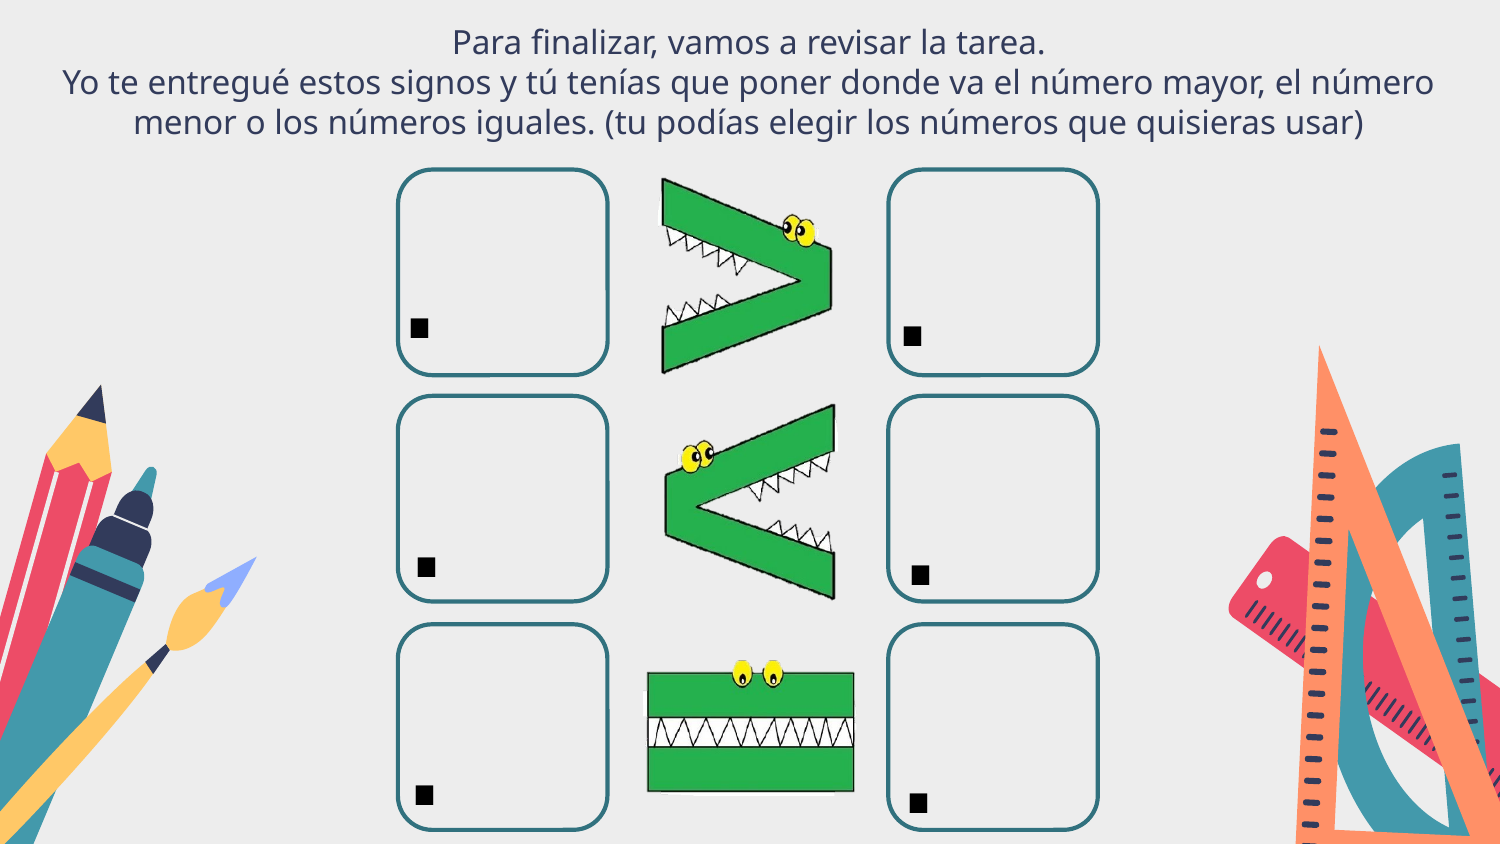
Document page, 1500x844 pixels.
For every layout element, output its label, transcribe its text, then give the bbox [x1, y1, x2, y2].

text_box . [385, 615, 632, 844]
text_box . [880, 394, 1127, 629]
text_box . [379, 148, 626, 383]
picture [657, 169, 839, 376]
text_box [1320, 745, 1480, 844]
subtitle Para finalizar, vamos a revisar la tarea. Yo te entregué estos signos y tú tenías que poner donde va el número mayor, el número menor o los números iguales. (tu podías elegir los números que quisieras usar) [42, 24, 1457, 138]
text_box . [878, 623, 1125, 844]
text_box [1159, 496, 1500, 737]
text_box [1320, 449, 1480, 494]
picture [657, 395, 839, 602]
picture [642, 656, 857, 796]
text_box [0, 616, 305, 844]
text_box . [387, 386, 634, 622]
text_box . [873, 156, 1119, 391]
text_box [0, 606, 296, 615]
